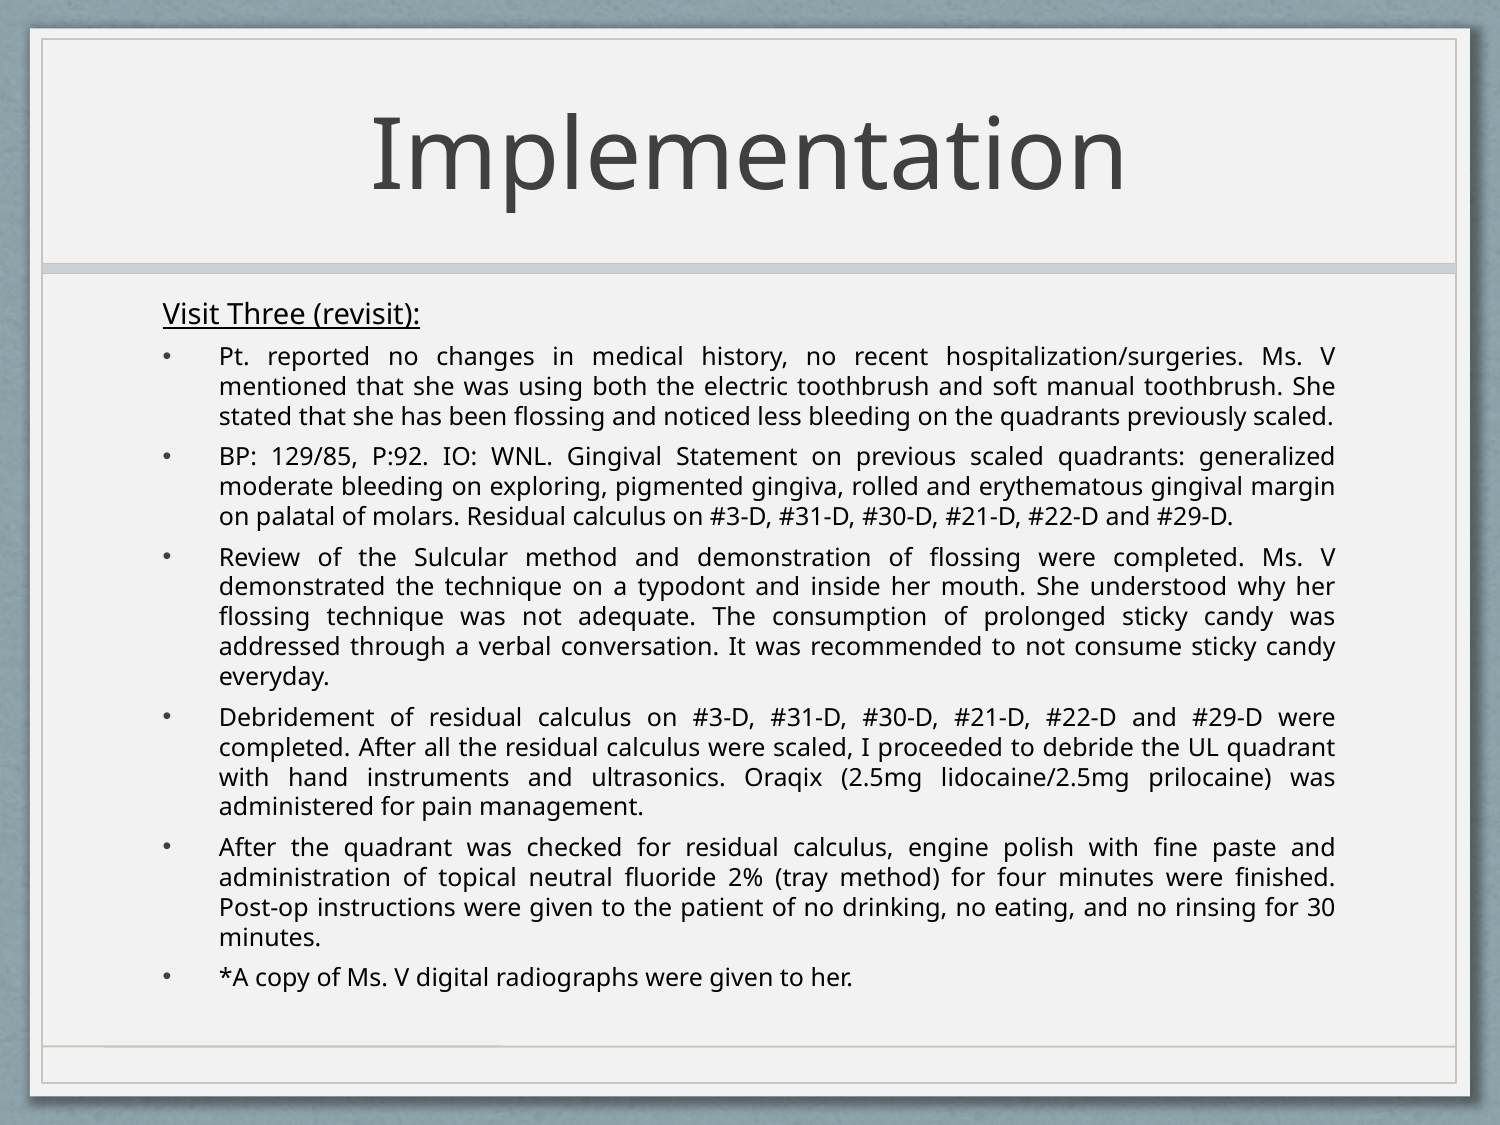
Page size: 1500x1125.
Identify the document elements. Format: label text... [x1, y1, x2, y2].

title Implementation [147, 40, 1353, 260]
list Visit Three (revisit): Pt. reported no changes in medical history, no recent hospitalization/surgeries. Ms. V mentioned that she was using both the electric toothbrush and soft manual toothbrush. She stated that she has been flossing and noticed less bleeding on the quadrants previously scaled. BP: 129/85, P:92. IO: WNL. Gingival Statement on previous scaled quadrants: generalized moderate bleeding on exploring, pigmented gingiva, rolled and erythematous gingival margin on palatal of molars. Residual calculus on #3-D, #31-D, #30-D, #21-D, #22-D and #29-D. Review of the Sulcular method and demonstration of flossing were completed. Ms. V demonstrated the technique on a typodont and inside her mouth. She understood why her flossing technique was not adequate. The consumption of prolonged sticky candy was addressed through a verbal conversation. It was recommended to not consume sticky candy everyday. Debridement of residual calculus on #3-D, #31-D, #30-D, #21-D, #22-D and #29-D were completed. After all the residual calculus were scaled, I proceeded to debride the UL quadrant with hand instruments and ultrasonics. Oraqix (2.5mg lidocaine/2.5mg prilocaine) was administered for pain management. After the quadrant was checked for residual calculus, engine polish with fine paste and administration of topical neutral fluoride 2% (tray method) for four minutes were finished. Post-op instructions were given to the patient of no drinking, no eating, and no rinsing for 30 minutes. *A copy of Ms. V digital radiographs were given to her. [147, 287, 1353, 1046]
